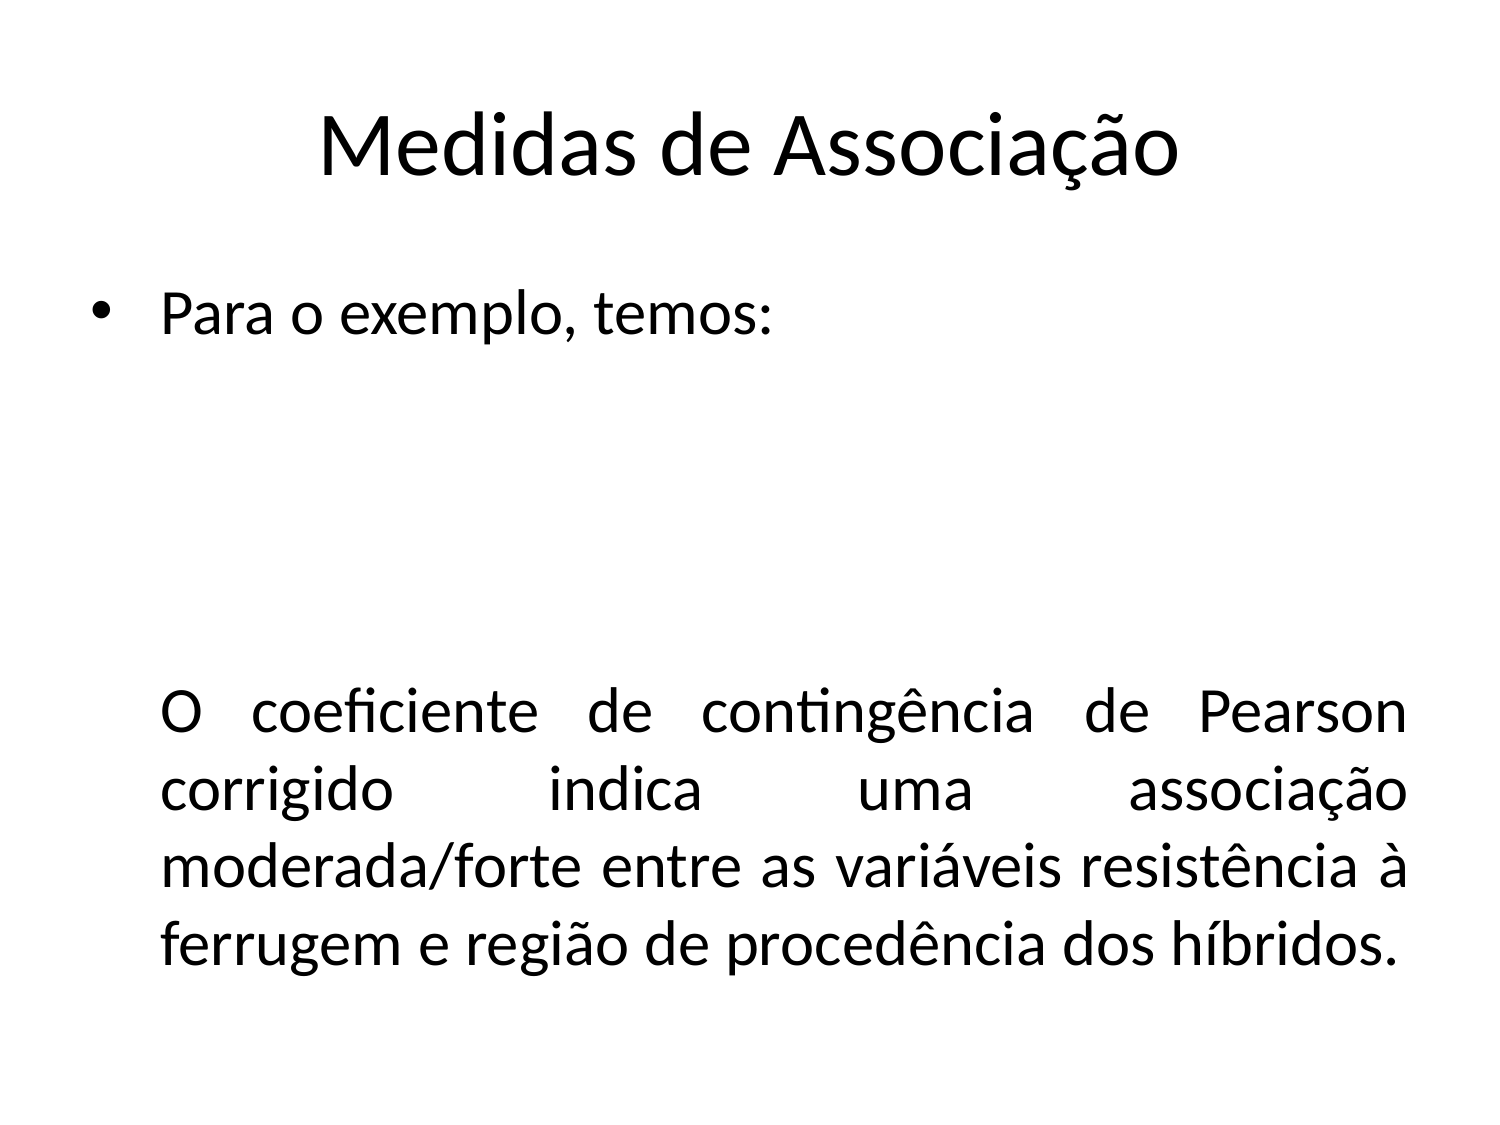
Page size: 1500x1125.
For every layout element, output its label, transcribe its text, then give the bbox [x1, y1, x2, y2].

title Medidas de Associação [75, 45, 1425, 233]
